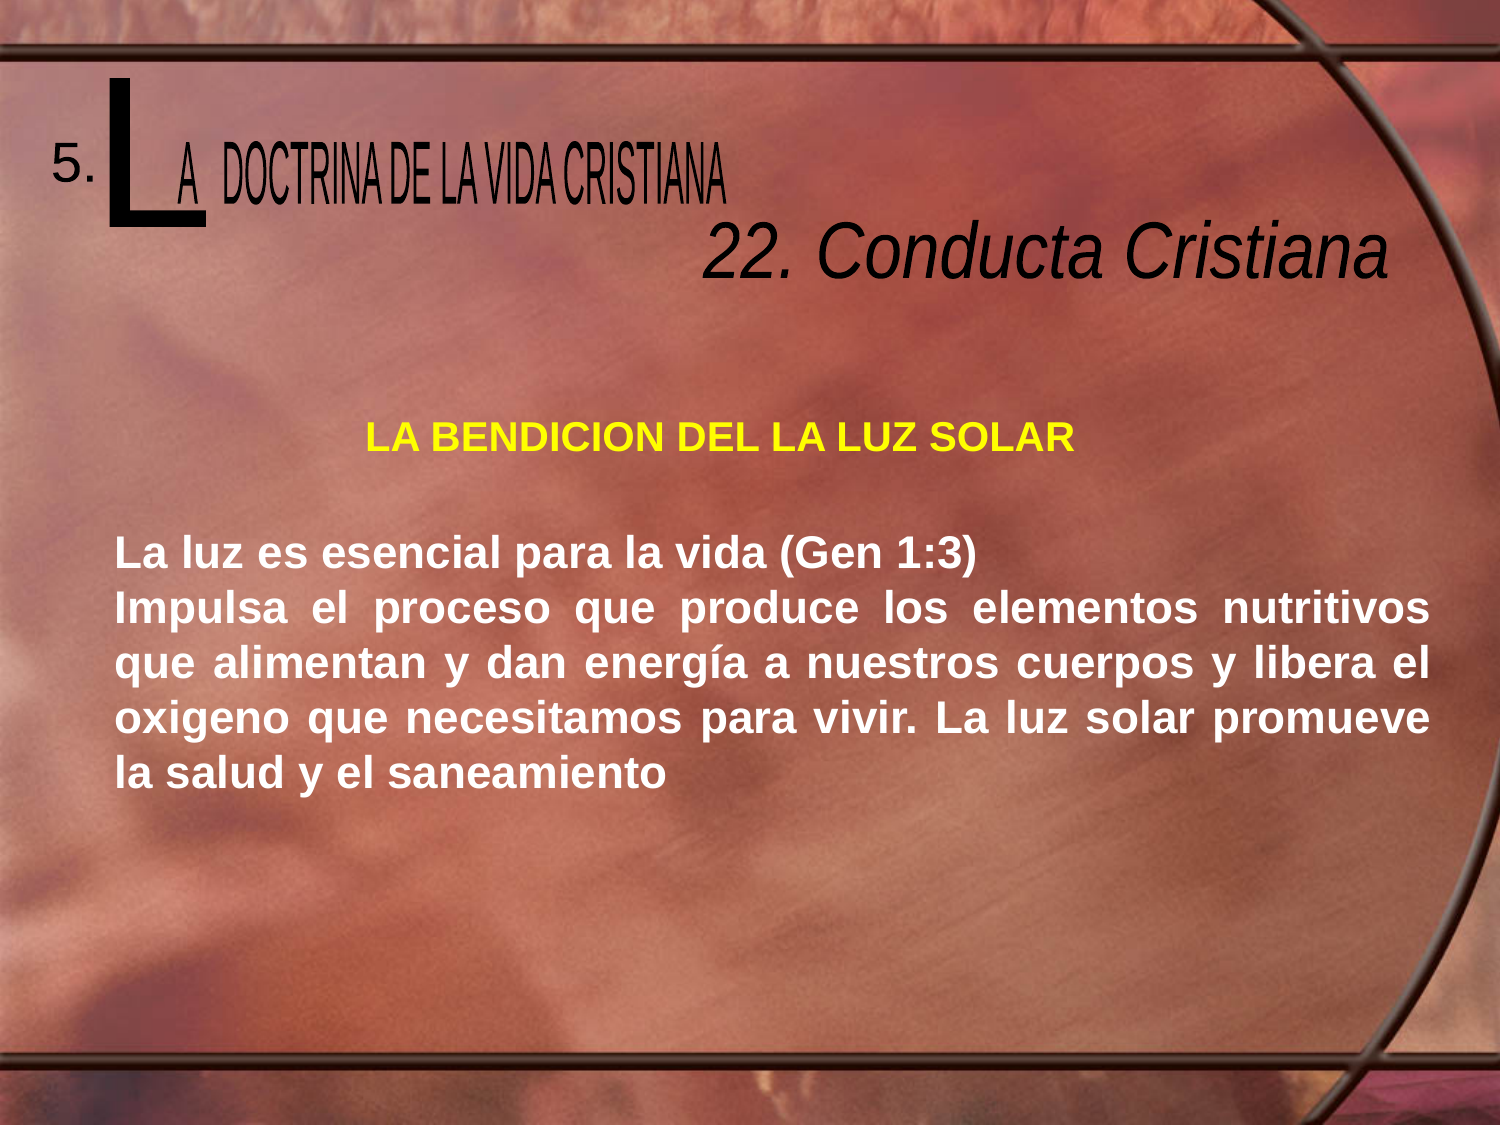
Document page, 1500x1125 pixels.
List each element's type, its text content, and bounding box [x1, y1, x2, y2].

text_box LA BENDICION DEL LA LUZ SOLAR [350, 402, 1091, 468]
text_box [53, 78, 727, 227]
text_box La luz es esencial para la vida (Gen 1:3) Impulsa el proceso que produce los elementos nutritivos que alimentan y dan energía a nuestros cuerpos y libera el oxigeno que necesitamos para vivir. La luz solar promueve la salud y el saneamiento [100, 515, 1447, 805]
picture [0, 0, 1500, 1125]
